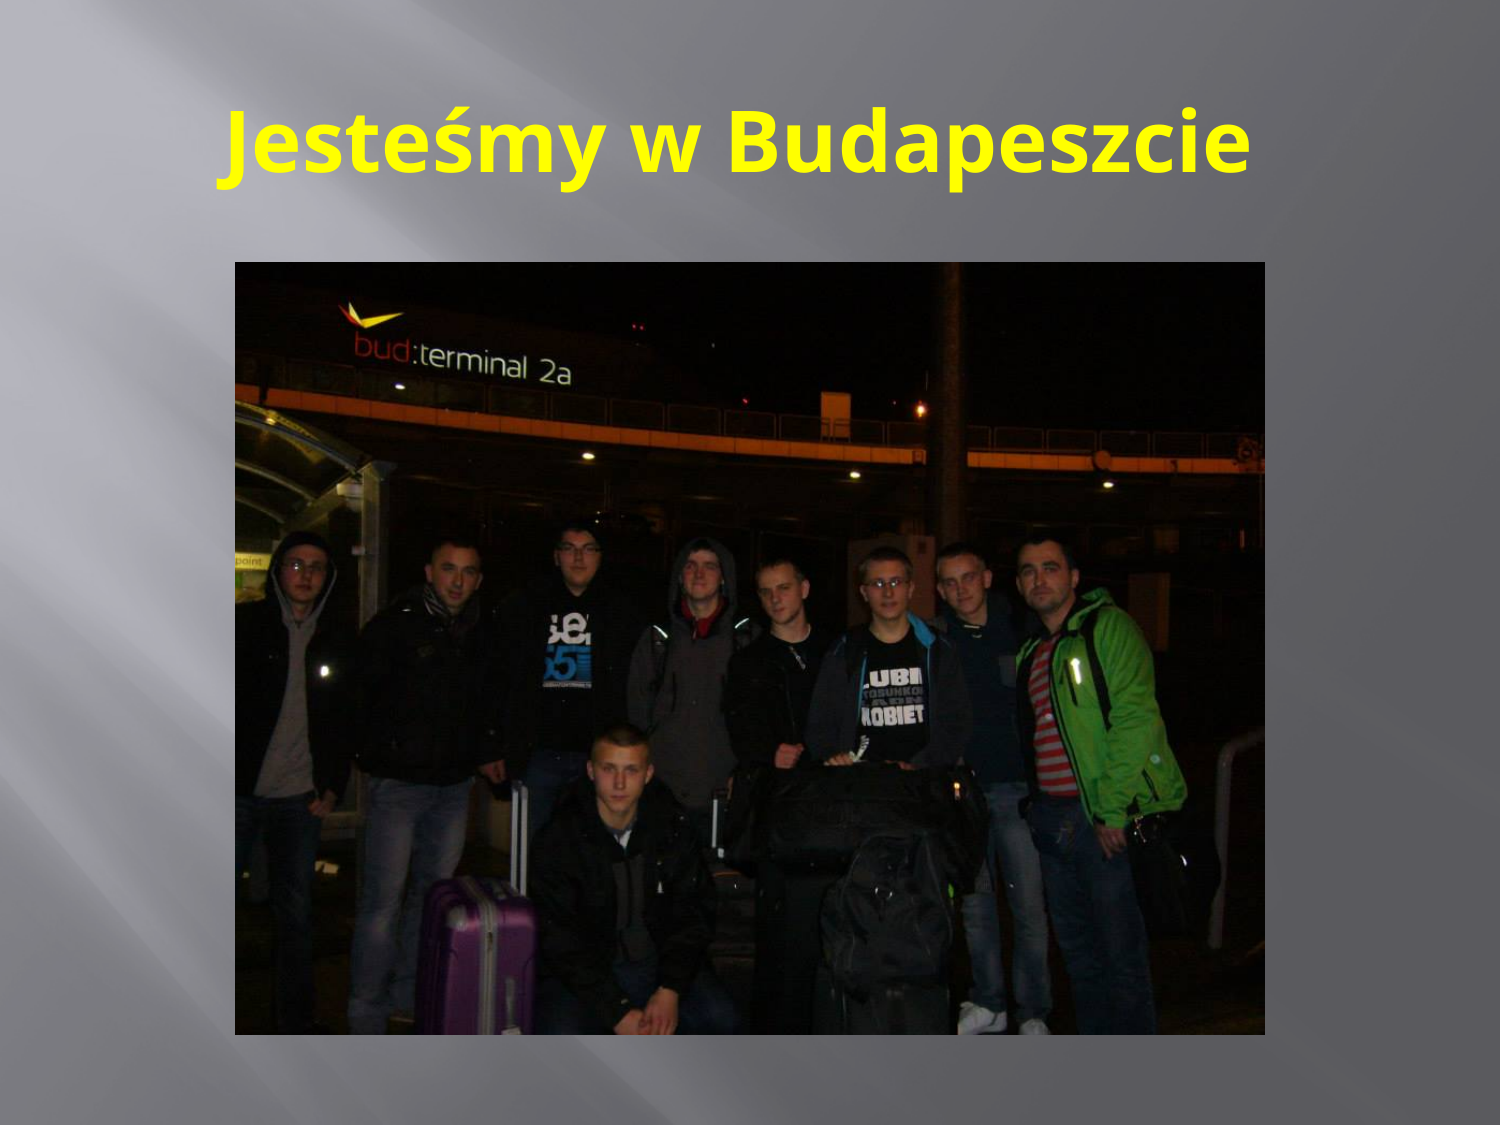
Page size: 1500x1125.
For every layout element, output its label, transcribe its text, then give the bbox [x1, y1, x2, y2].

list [234, 262, 1266, 1036]
title Jesteśmy w Budapeszcie [75, 45, 1425, 233]
